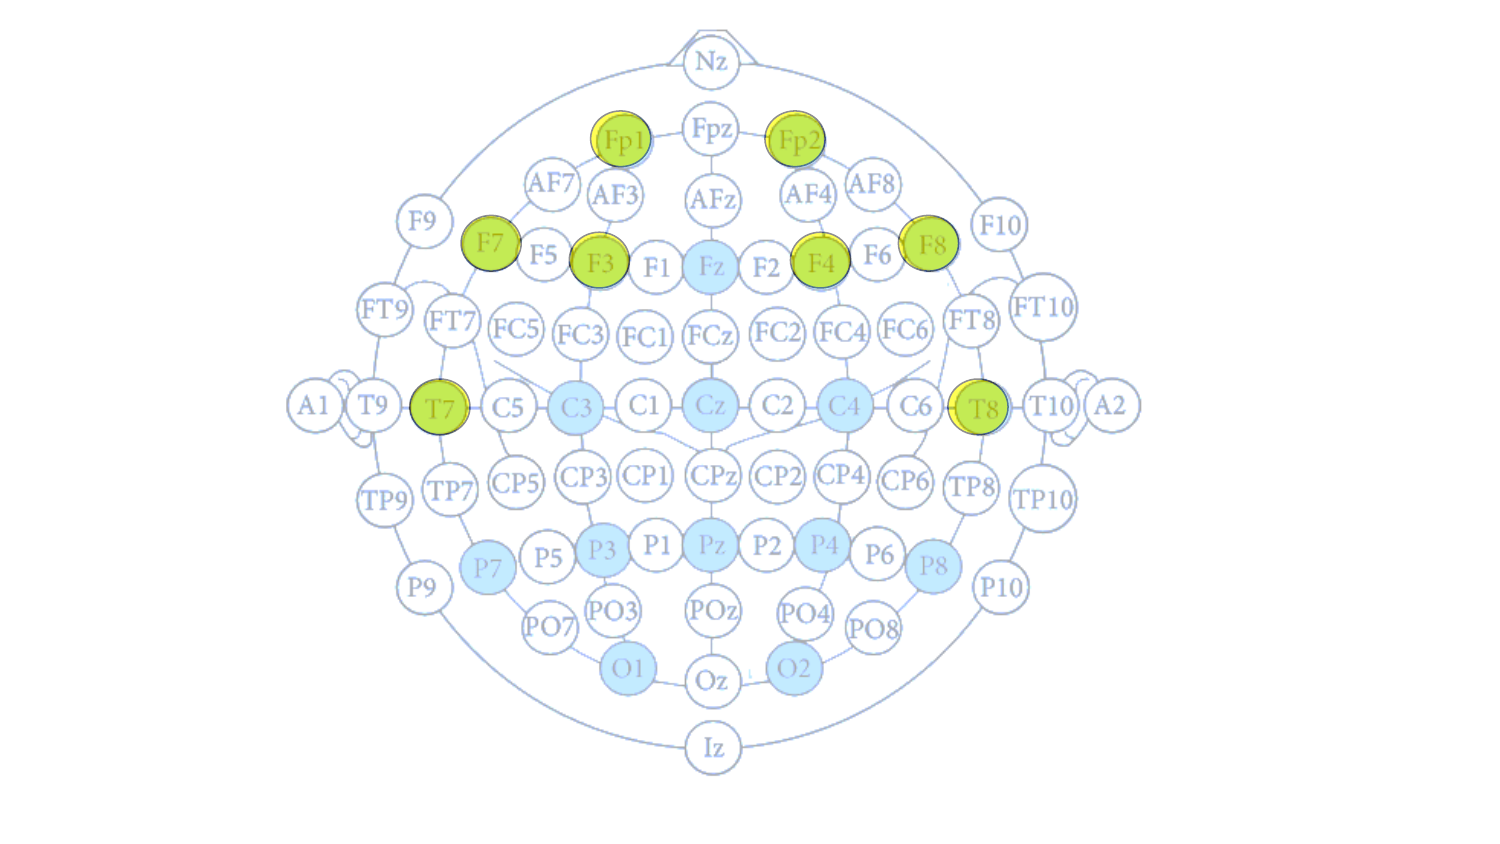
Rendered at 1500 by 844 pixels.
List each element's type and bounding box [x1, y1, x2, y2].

picture [256, 0, 1172, 807]
